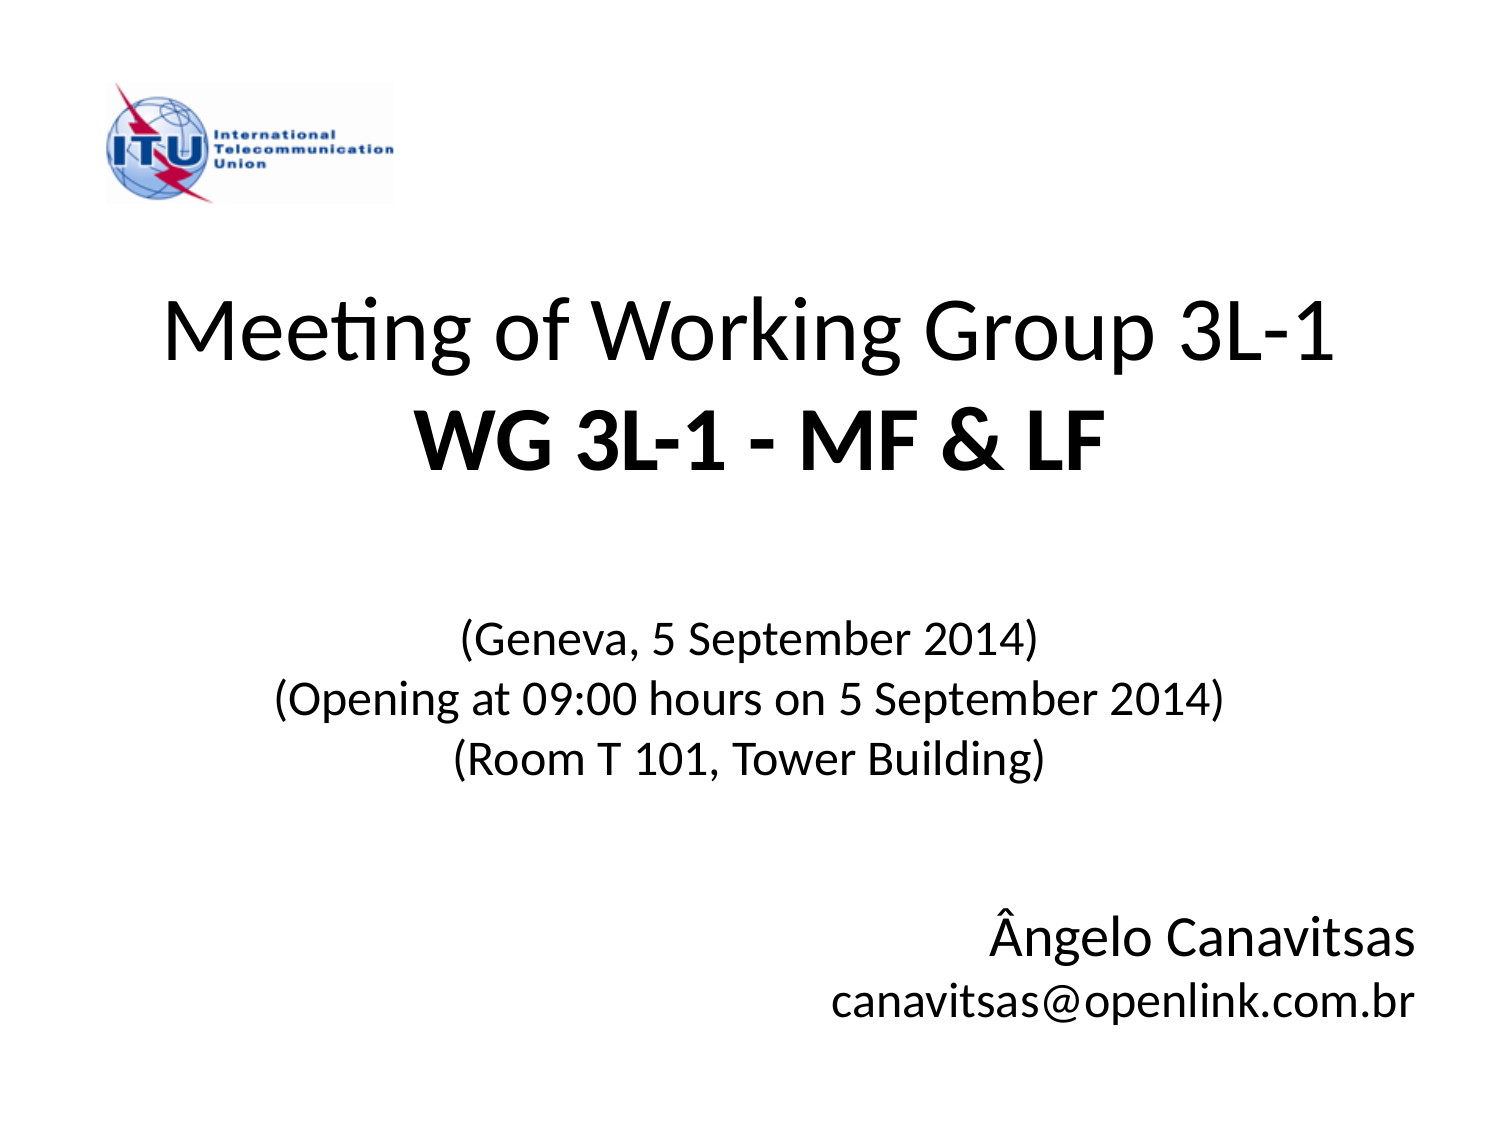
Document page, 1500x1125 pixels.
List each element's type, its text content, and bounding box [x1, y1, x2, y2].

title Meeting of Working Group 3L-1 WG 3L-1 - MF & LF [112, 257, 1388, 499]
picture [105, 81, 395, 205]
subtitle (Geneva, 5 September 2014) (Opening at 09:00 hours on 5 September 2014) (Room T 101, Tower Building) [134, 597, 1366, 886]
text_box Ângelo Canavitsas canavitsas@openlink.com.br [816, 890, 1431, 1036]
